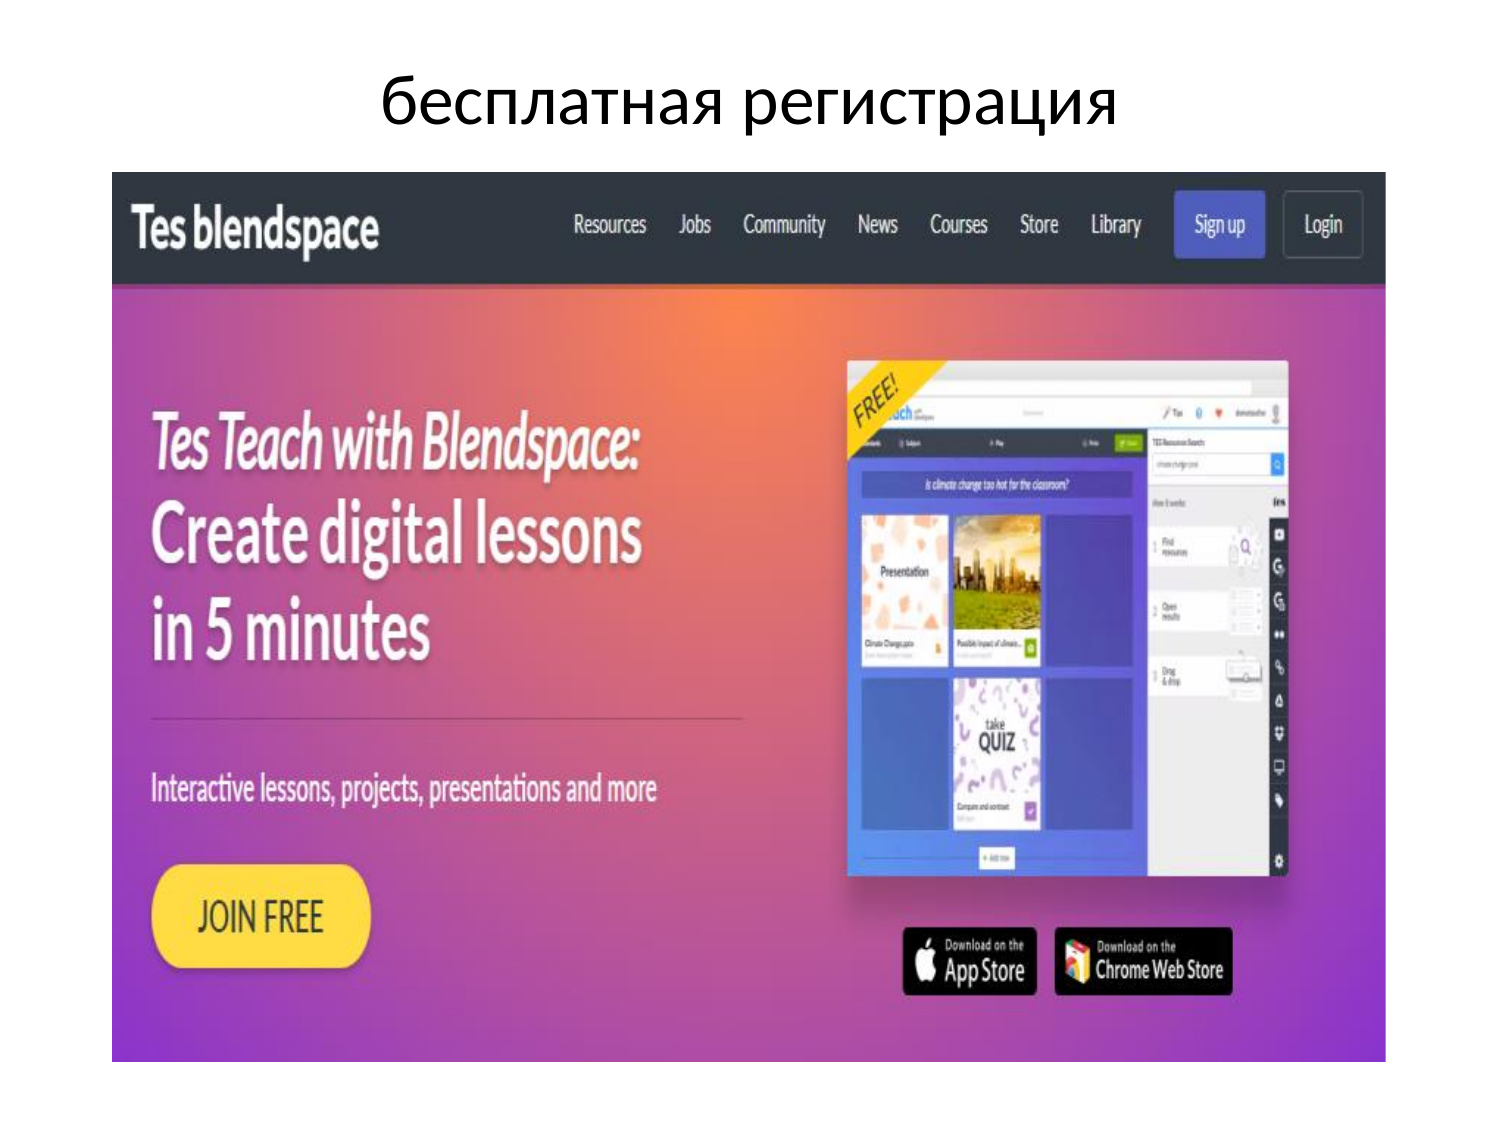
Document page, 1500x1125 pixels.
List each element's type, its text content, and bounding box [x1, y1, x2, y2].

picture [111, 172, 1386, 1062]
title бесплатная регистрация [75, 45, 1425, 233]
